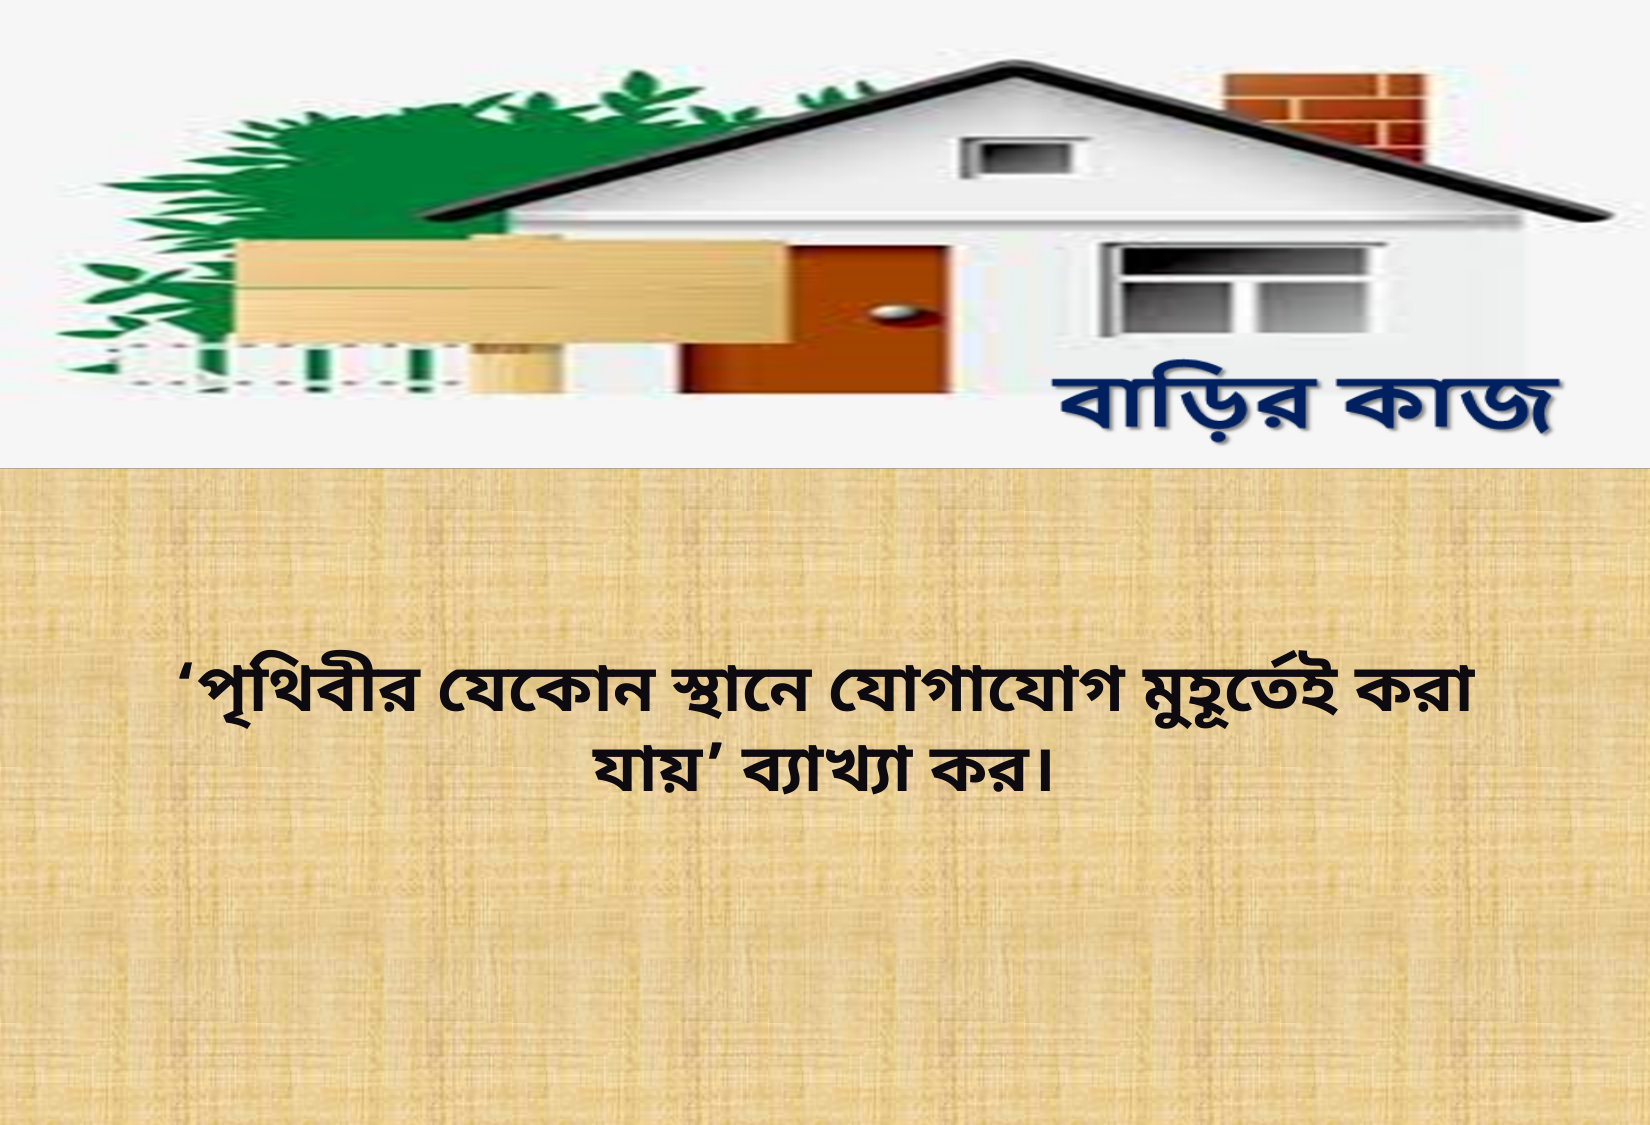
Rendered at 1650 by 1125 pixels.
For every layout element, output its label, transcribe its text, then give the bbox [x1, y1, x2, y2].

picture [0, 0, 1650, 1125]
text_box ‘পৃথিবীর যেকোন স্থানে যোগাযোগ মুহূর্তেই করা যায়’ ব্যাখ্যা কর। [106, 637, 1544, 825]
